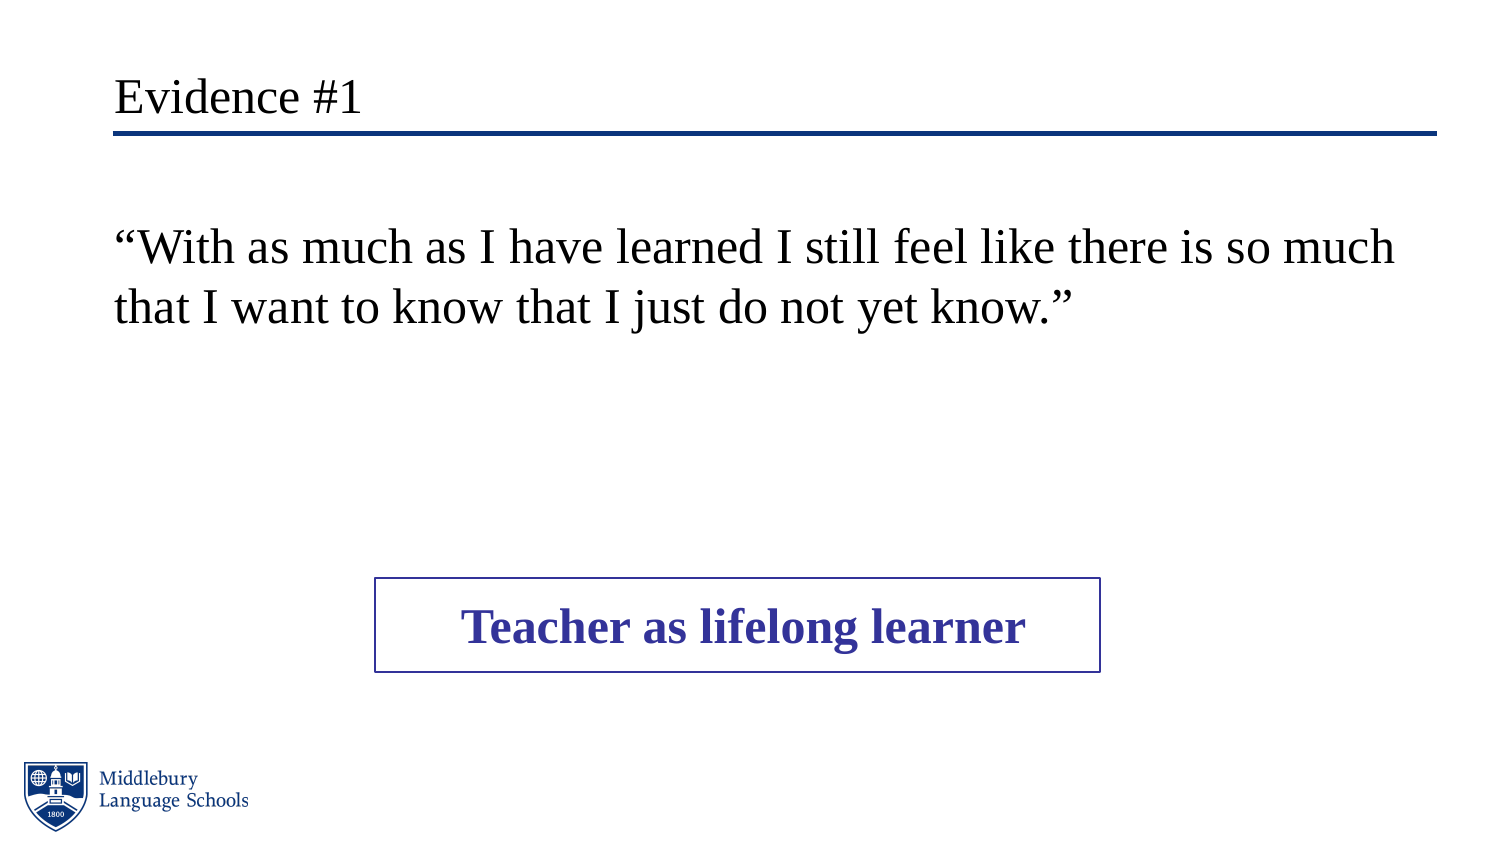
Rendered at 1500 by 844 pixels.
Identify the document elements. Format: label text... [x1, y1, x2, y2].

text_box Teacher as lifelong learner [375, 578, 1100, 672]
picture [24, 762, 248, 832]
title Evidence #1 [99, 37, 1350, 132]
list “With as much as I have learned I still feel like there is so much that I want to know that I just do not yet know.” [99, 206, 1425, 591]
